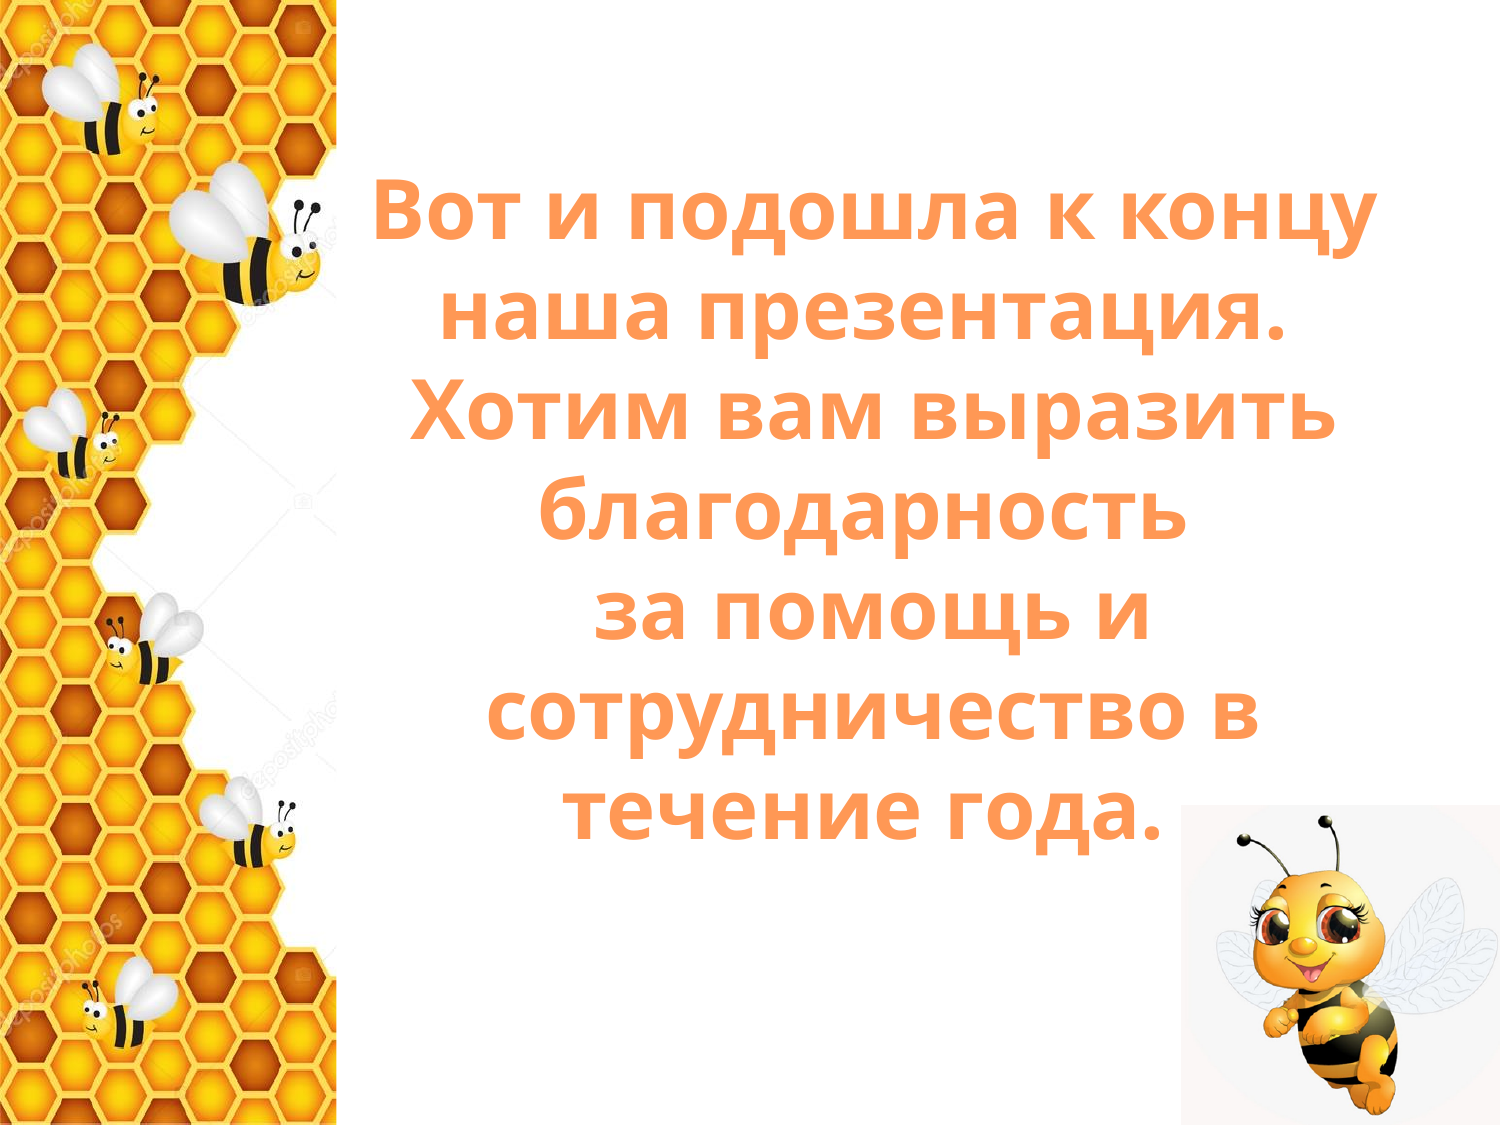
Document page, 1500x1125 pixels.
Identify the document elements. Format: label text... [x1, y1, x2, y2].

text_box Вот и подошла к концу наша презентация. Хотим вам выразить благодарность за помощь и сотрудничество в течение года. [341, 149, 1459, 864]
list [0, 0, 337, 1125]
picture [1181, 805, 1500, 1125]
